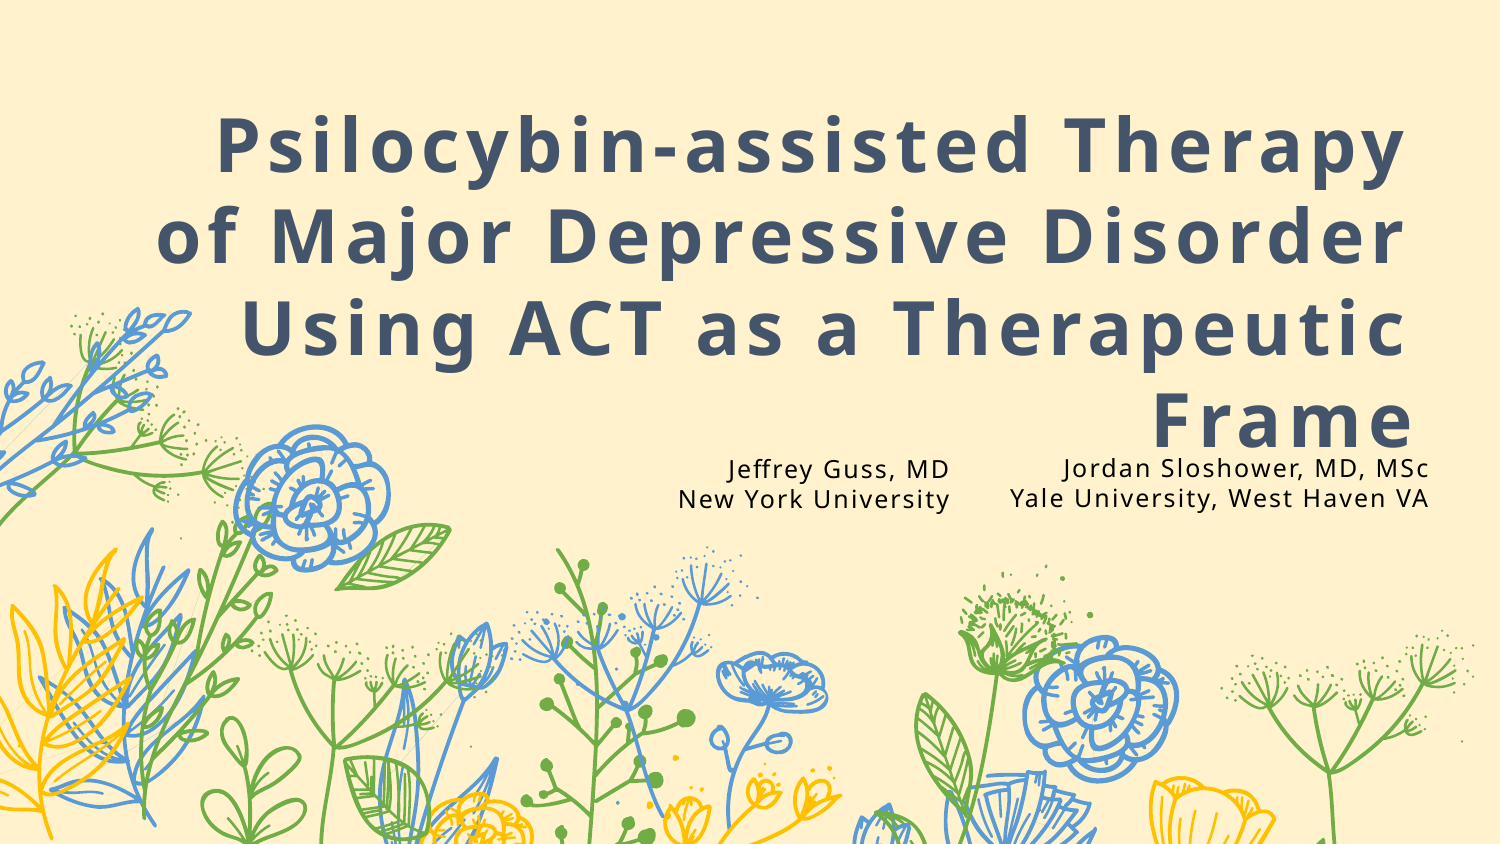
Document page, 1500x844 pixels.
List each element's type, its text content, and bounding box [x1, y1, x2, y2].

text_box Psilocybin-assisted Therapy of Major Depressive Disorder Using ACT as a Therapeutic Frame [126, 88, 1428, 250]
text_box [0, 250, 1461, 844]
